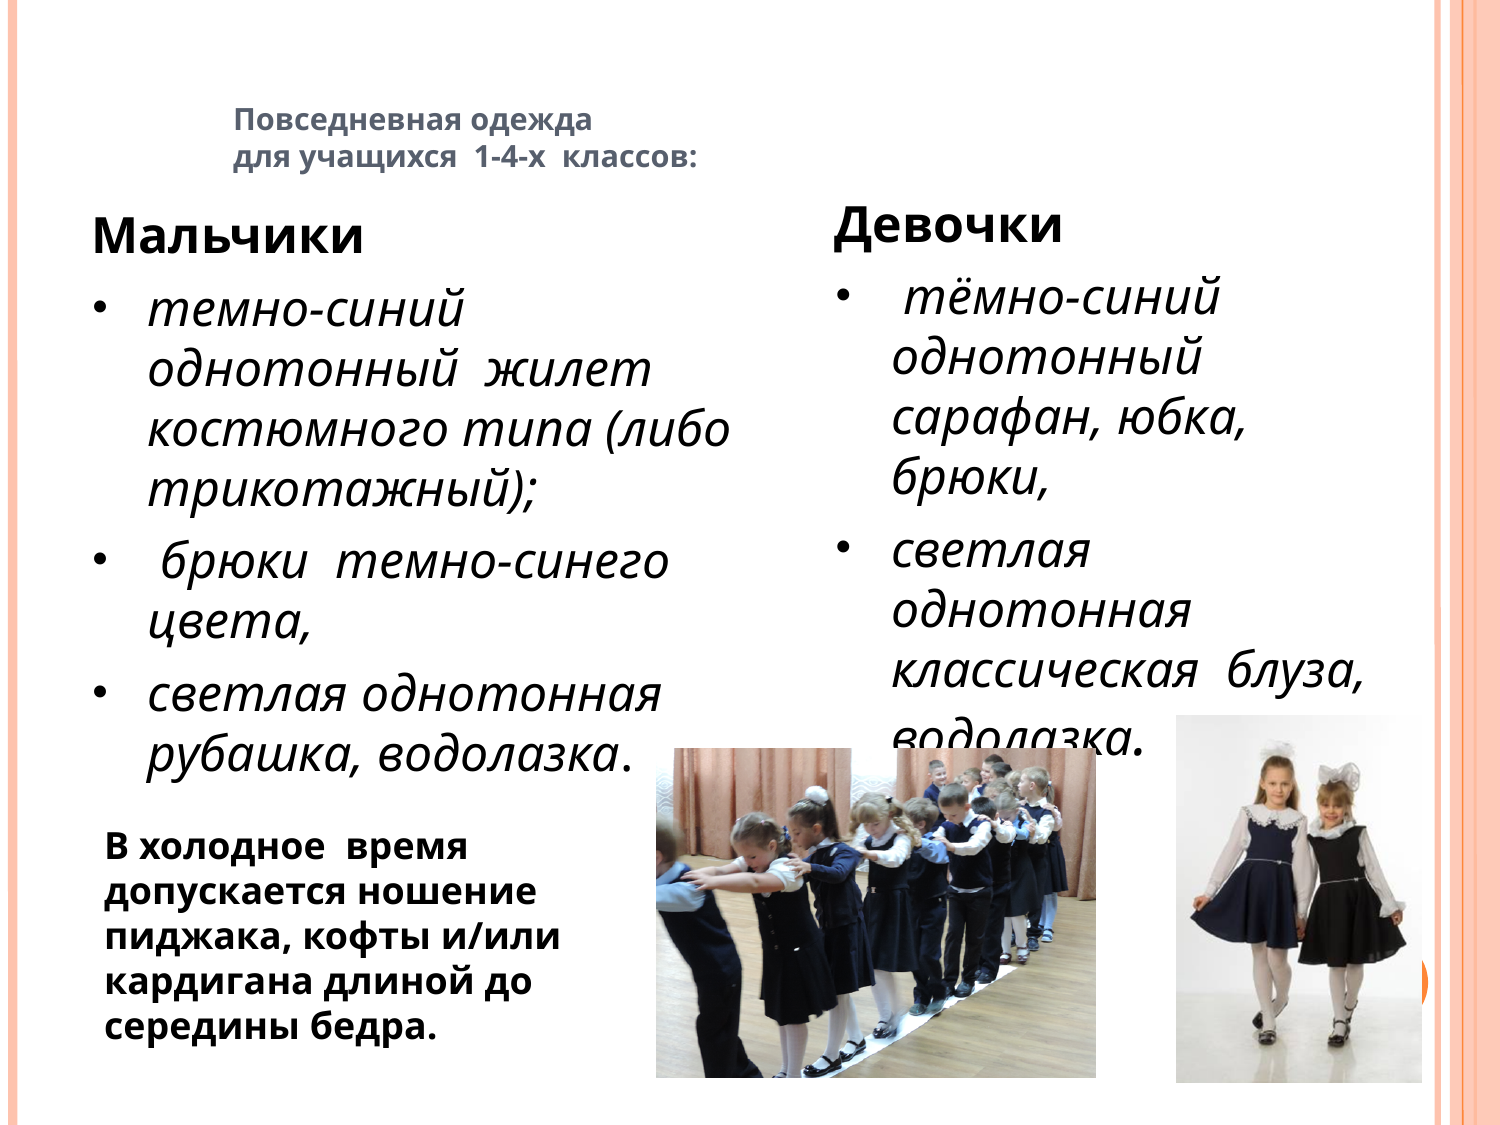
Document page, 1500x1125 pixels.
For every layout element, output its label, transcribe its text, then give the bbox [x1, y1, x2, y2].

picture [1176, 715, 1422, 1083]
text_box В холодное время допускается ношение пиджака, кофты и/или кардигана длиной до середины бедра. [89, 814, 651, 1055]
list Девочки тёмно-синий однотонный сарафан, юбка, брюки, светлая однотонная классическая блуза, водолазка. [819, 184, 1420, 983]
list Мальчики темно-синий однотонный жилет костюмного типа (либо трикотажный); брюки темно-синего цвета, светлая однотонная рубашка, водолазка. [76, 196, 776, 683]
title Повседневная одежда для учащихся 1-4-х классов: [218, 90, 1443, 218]
picture [656, 748, 1096, 1078]
